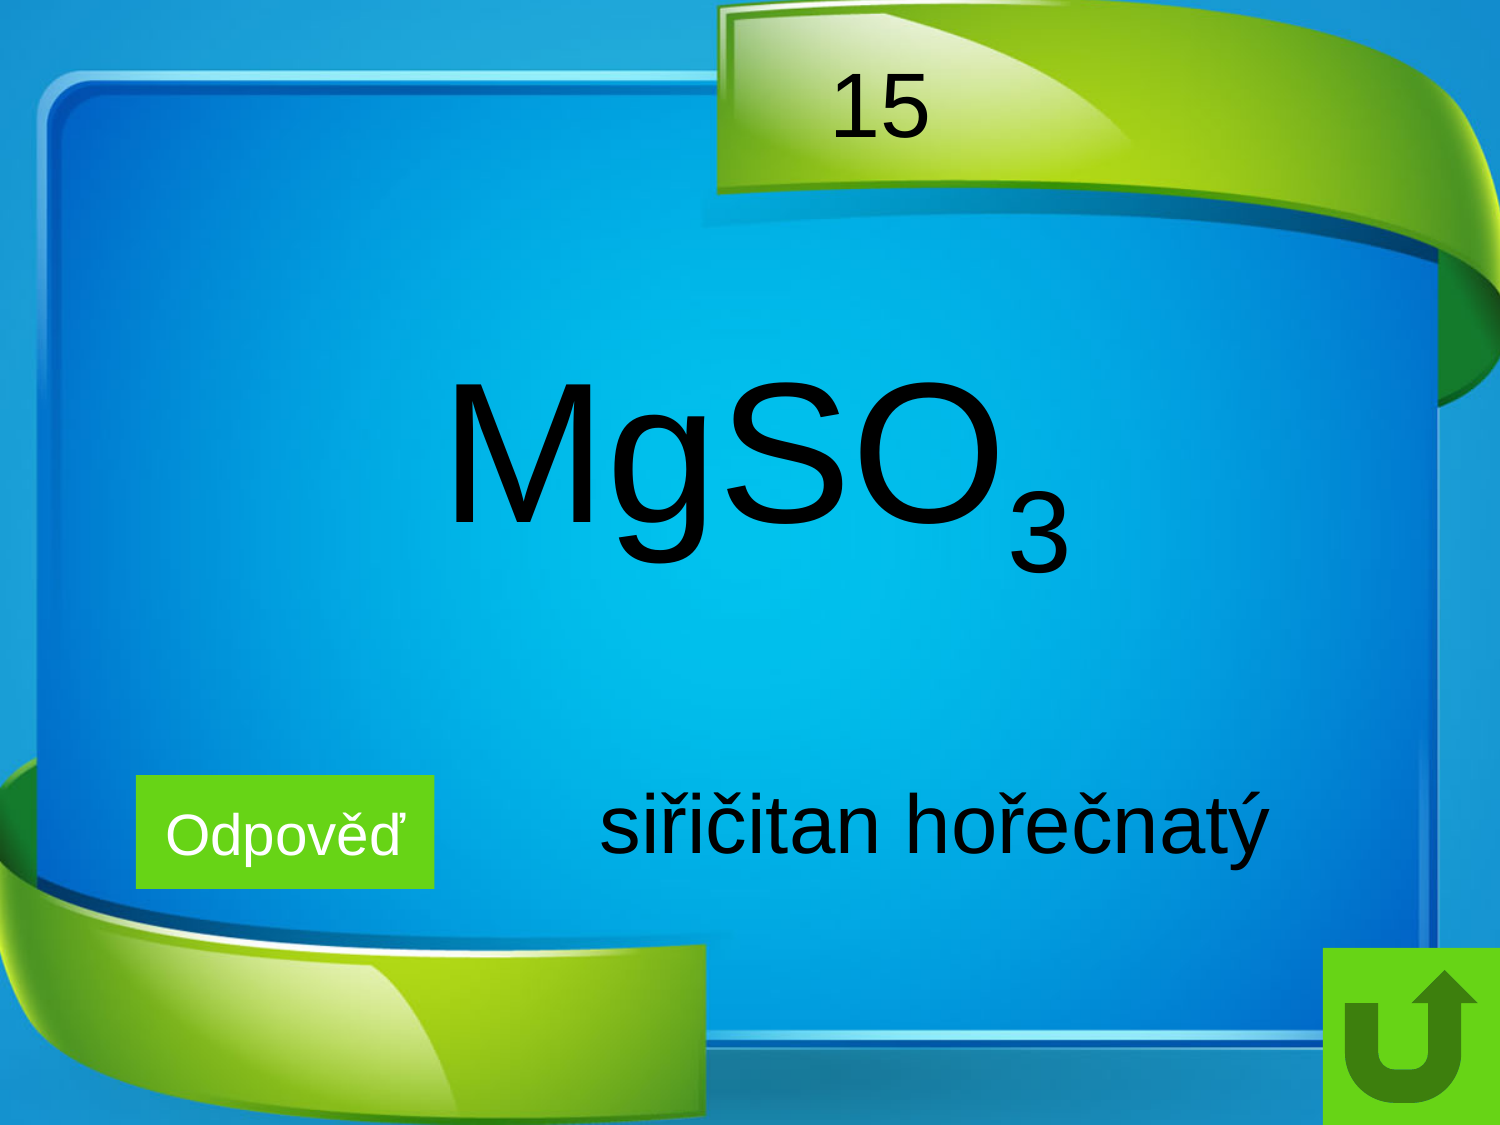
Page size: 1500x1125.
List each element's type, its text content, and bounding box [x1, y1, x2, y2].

picture [0, 0, 1500, 1125]
text_box Odpověď [134, 773, 437, 891]
title 15 [726, 30, 1036, 171]
text_box [1322, 947, 1500, 1125]
text_box MgSO3 [76, 314, 1436, 634]
text_box siřičitan hořečnatý [584, 763, 1365, 878]
